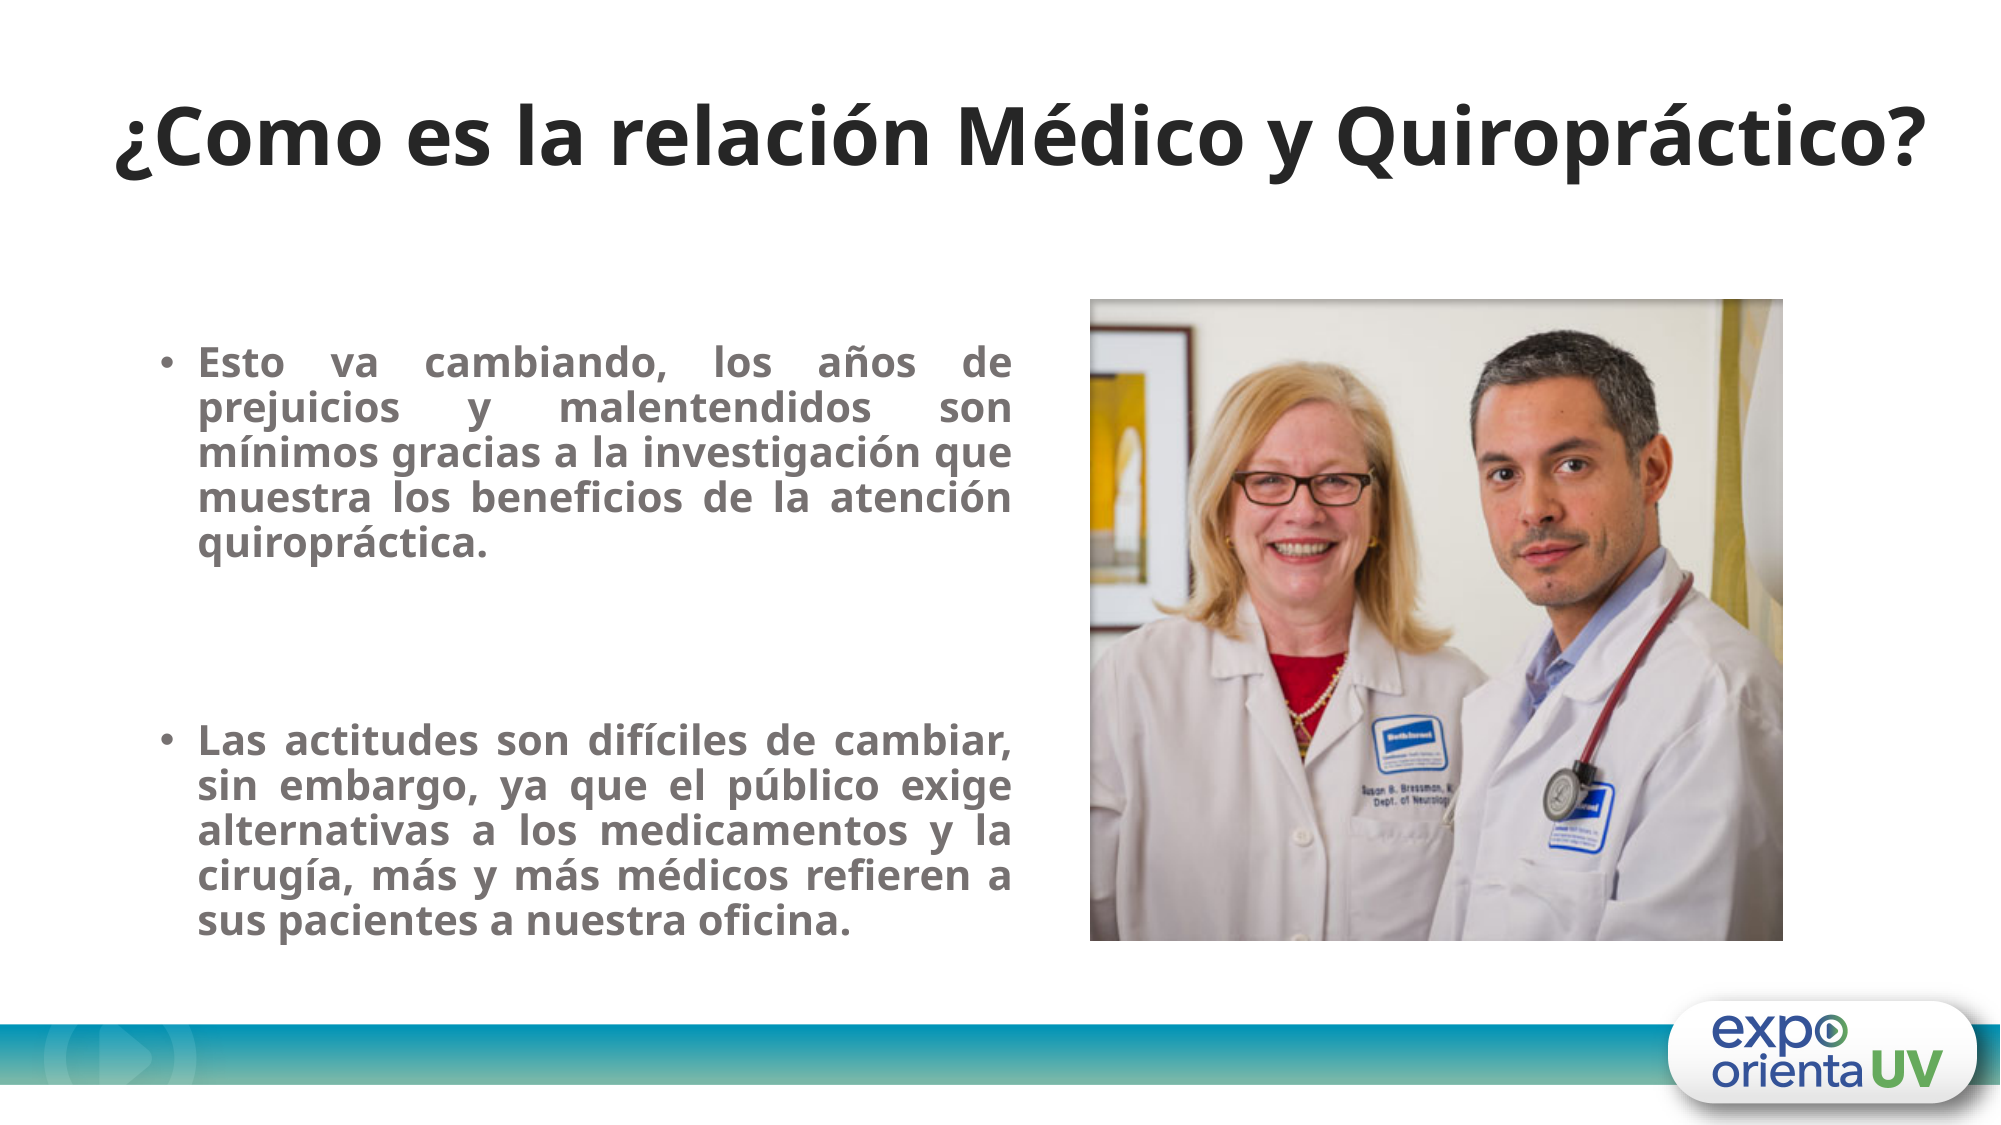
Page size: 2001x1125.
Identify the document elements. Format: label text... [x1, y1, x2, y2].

list Esto va cambiando, los años de prejuicios y malentendidos son mínimos gracias a la investigación que muestra los beneficios de la atención quiropráctica. Las actitudes son difíciles de cambiar, sin embargo, ya que el público exige alternativas a los medicamentos y la cirugía, más y más médicos refieren a sus pacientes a nuestra oficina. [145, 334, 1029, 934]
picture [0, 11, 2000, 1125]
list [1090, 299, 1783, 941]
title ¿Como es la relación Médico y Quiropráctico? [99, 45, 1957, 233]
